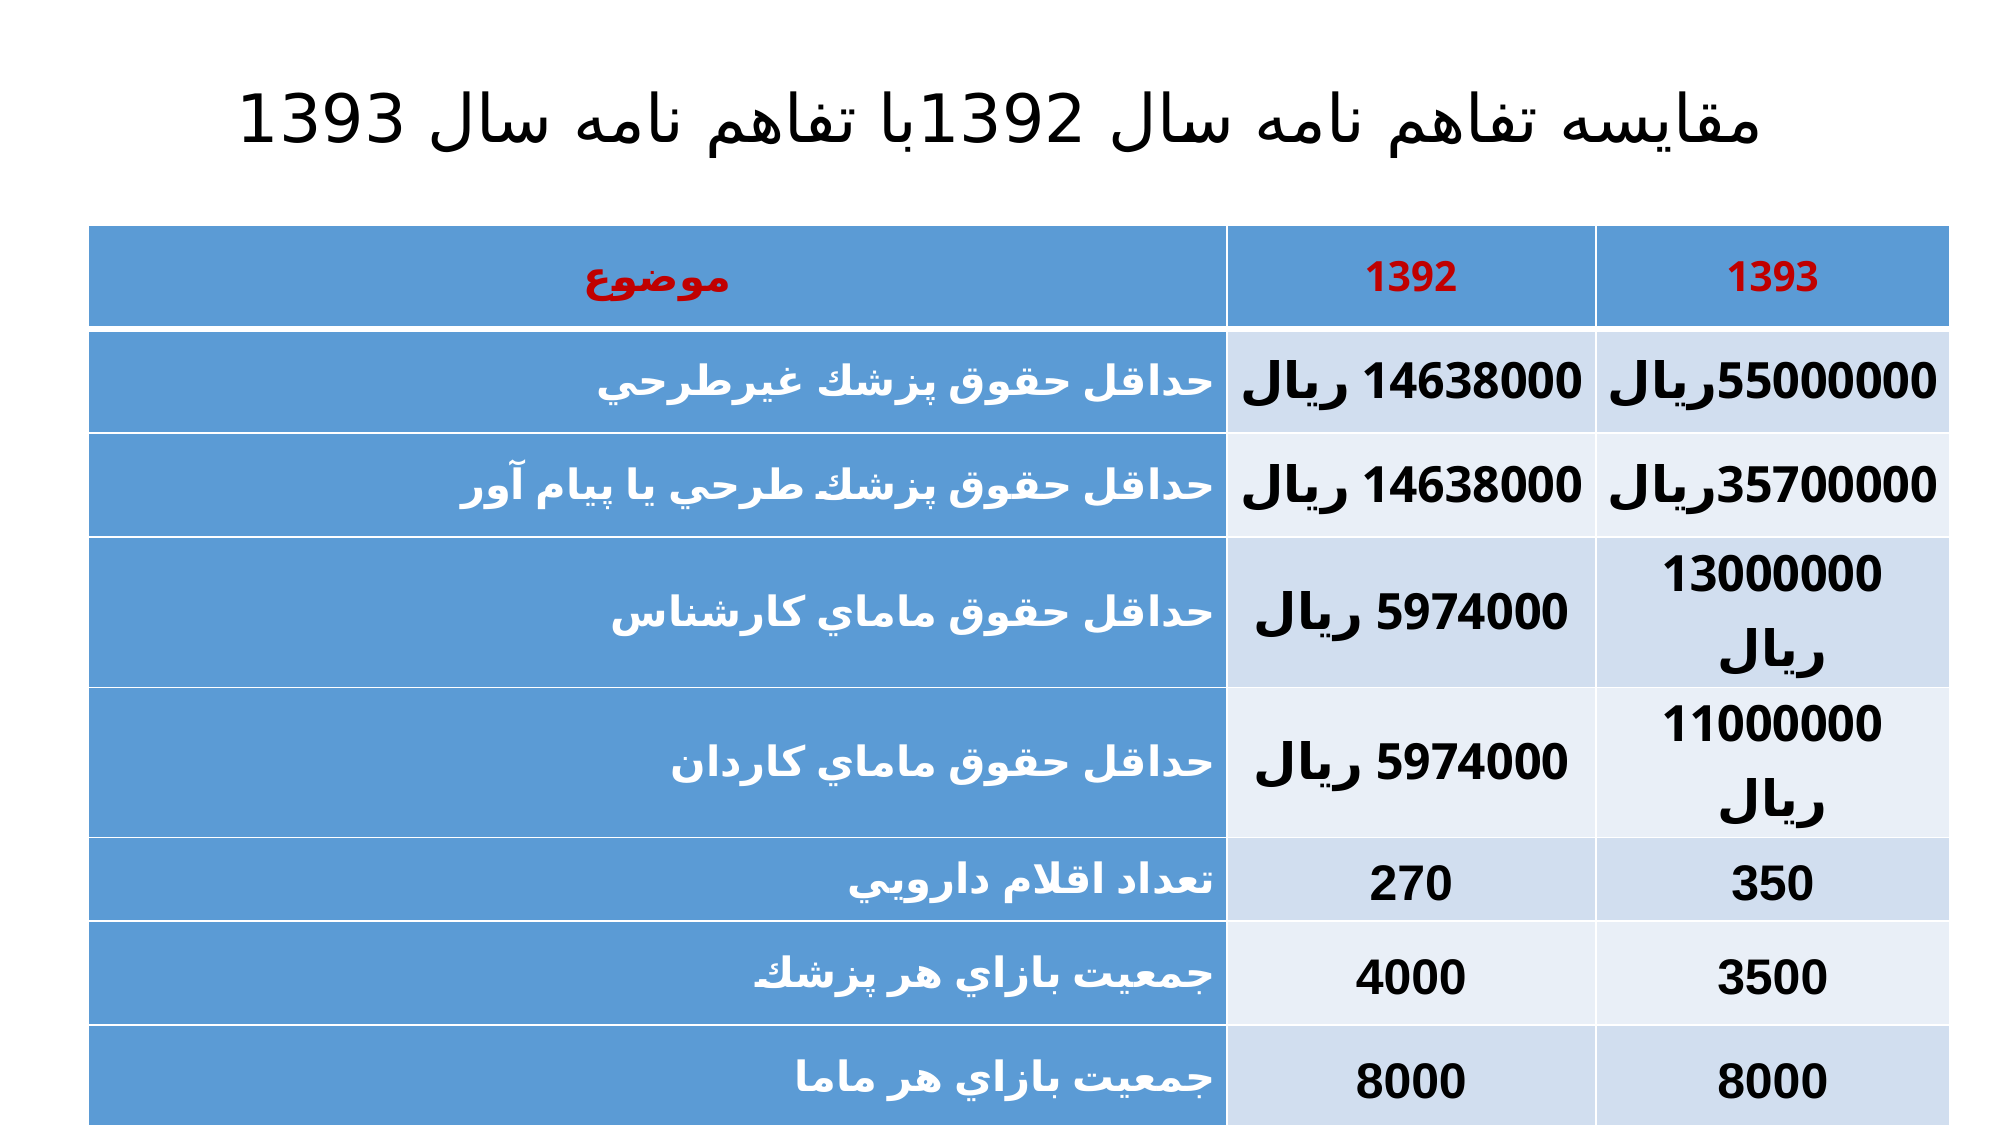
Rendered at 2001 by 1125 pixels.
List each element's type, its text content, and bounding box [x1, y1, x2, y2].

table_cell 8000 [1228, 1026, 1595, 1125]
table_header موضوع [89, 226, 1226, 326]
table_cell 14638000 ريال [1228, 332, 1595, 432]
table_header 1392 [1228, 226, 1595, 326]
table_cell 11000000 ريال [1597, 688, 1949, 837]
table_cell 13000000 ريال [1597, 538, 1949, 687]
table_cell 3500 [1597, 922, 1949, 1024]
table_header 1393 [1597, 226, 1949, 326]
table_cell 350 [1597, 838, 1949, 920]
table_cell 8000 [1597, 1026, 1949, 1125]
table_cell 5974000 ريال [1228, 538, 1595, 687]
table_cell 35700000ريال [1597, 434, 1949, 536]
table_cell حداقل حقوق ماماي كارشناس [89, 538, 1226, 687]
table_cell حداقل حقوق پزشك غيرطرحي [89, 332, 1226, 432]
title مقايسه تفاهم نامه سال 1392با تفاهم نامه سال 1393 [137, 39, 1863, 203]
table_cell 14638000 ريال [1228, 434, 1595, 536]
table_cell حداقل حقوق ماماي كاردان [89, 688, 1226, 837]
table_cell حداقل حقوق پزشك طرحي يا پيام آور [89, 434, 1226, 536]
table_cell 4000 [1228, 922, 1595, 1024]
table_cell 5974000 ريال [1228, 688, 1595, 837]
table_cell 55000000ريال [1597, 332, 1949, 432]
table_cell 270 [1228, 838, 1595, 920]
slide_number 7 [1412, 1042, 1863, 1103]
table_cell جمعيت بازاي هر ماما [89, 1026, 1226, 1125]
table_cell جمعيت بازاي هر پزشك [89, 922, 1226, 1024]
table_cell تعداد اقلام دارويي [89, 838, 1226, 920]
